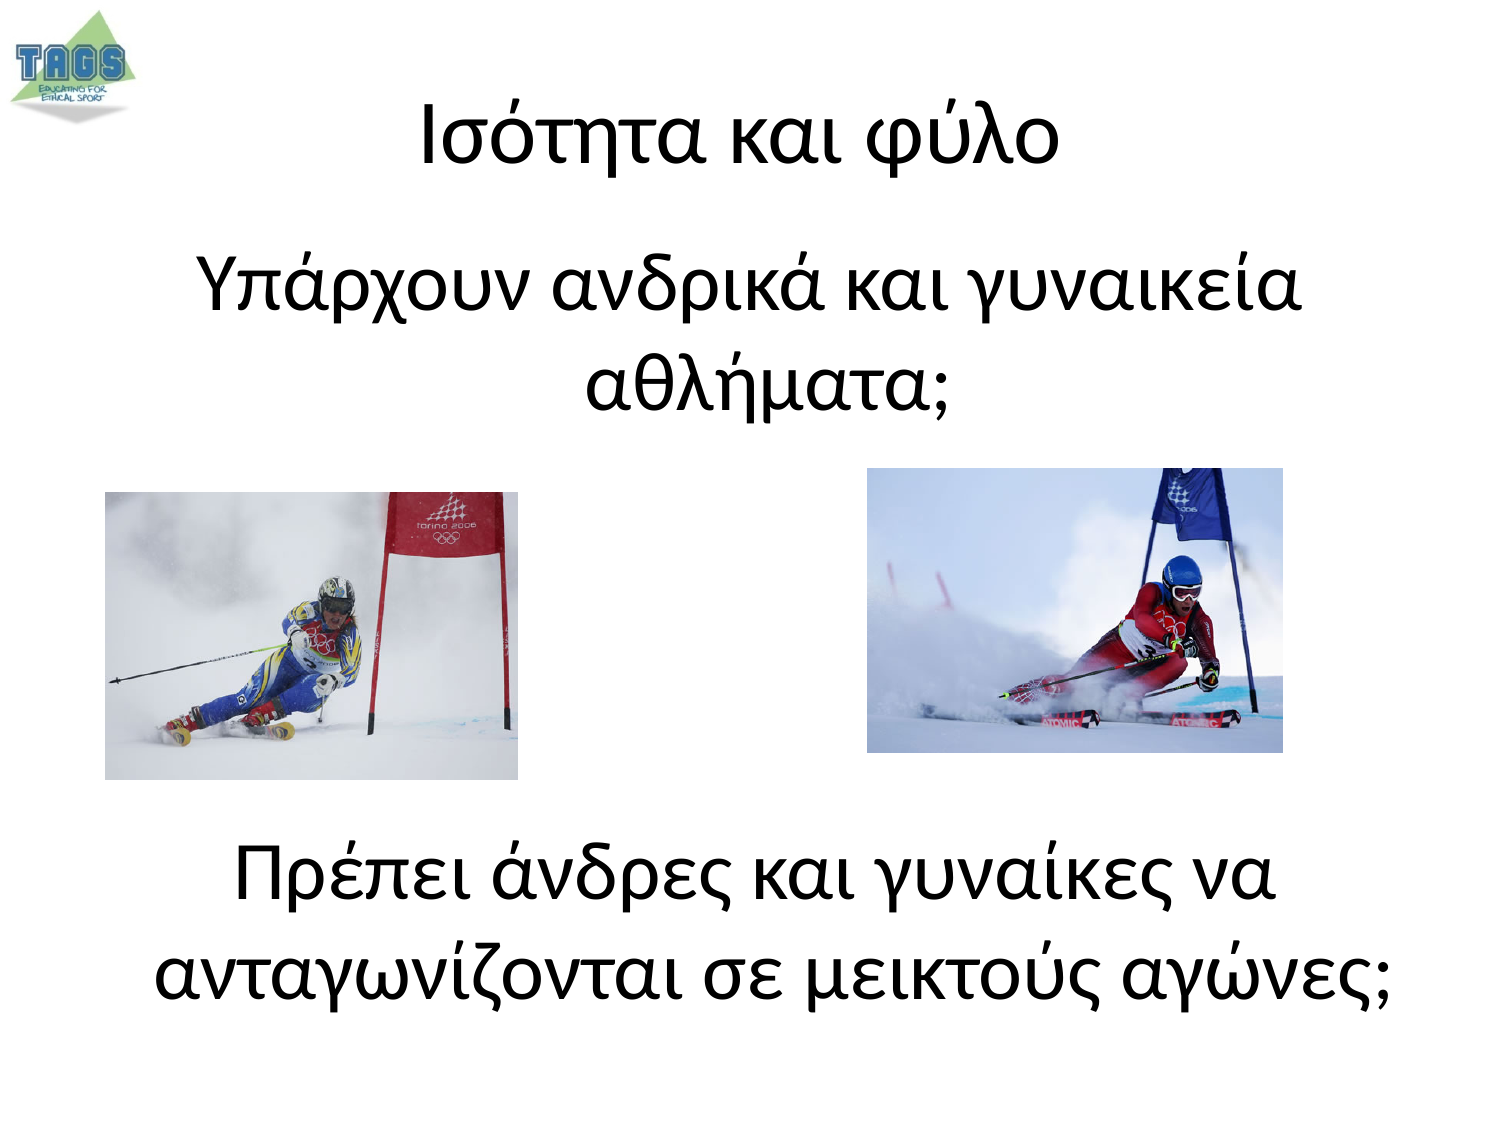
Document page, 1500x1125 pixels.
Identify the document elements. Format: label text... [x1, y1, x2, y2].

text_box Υπάρχουν ανδρικά και γυναικεία αθλήματα; [64, 219, 1436, 492]
picture [0, 0, 147, 131]
title Ισότητα και φύλο [0, 45, 1500, 209]
picture [105, 491, 519, 780]
text_box Πρέπει άνδρες και γυναίκες να ανταγωνίζονται σε μεικτούς αγώνες; [70, 808, 1441, 1081]
picture [866, 468, 1283, 754]
